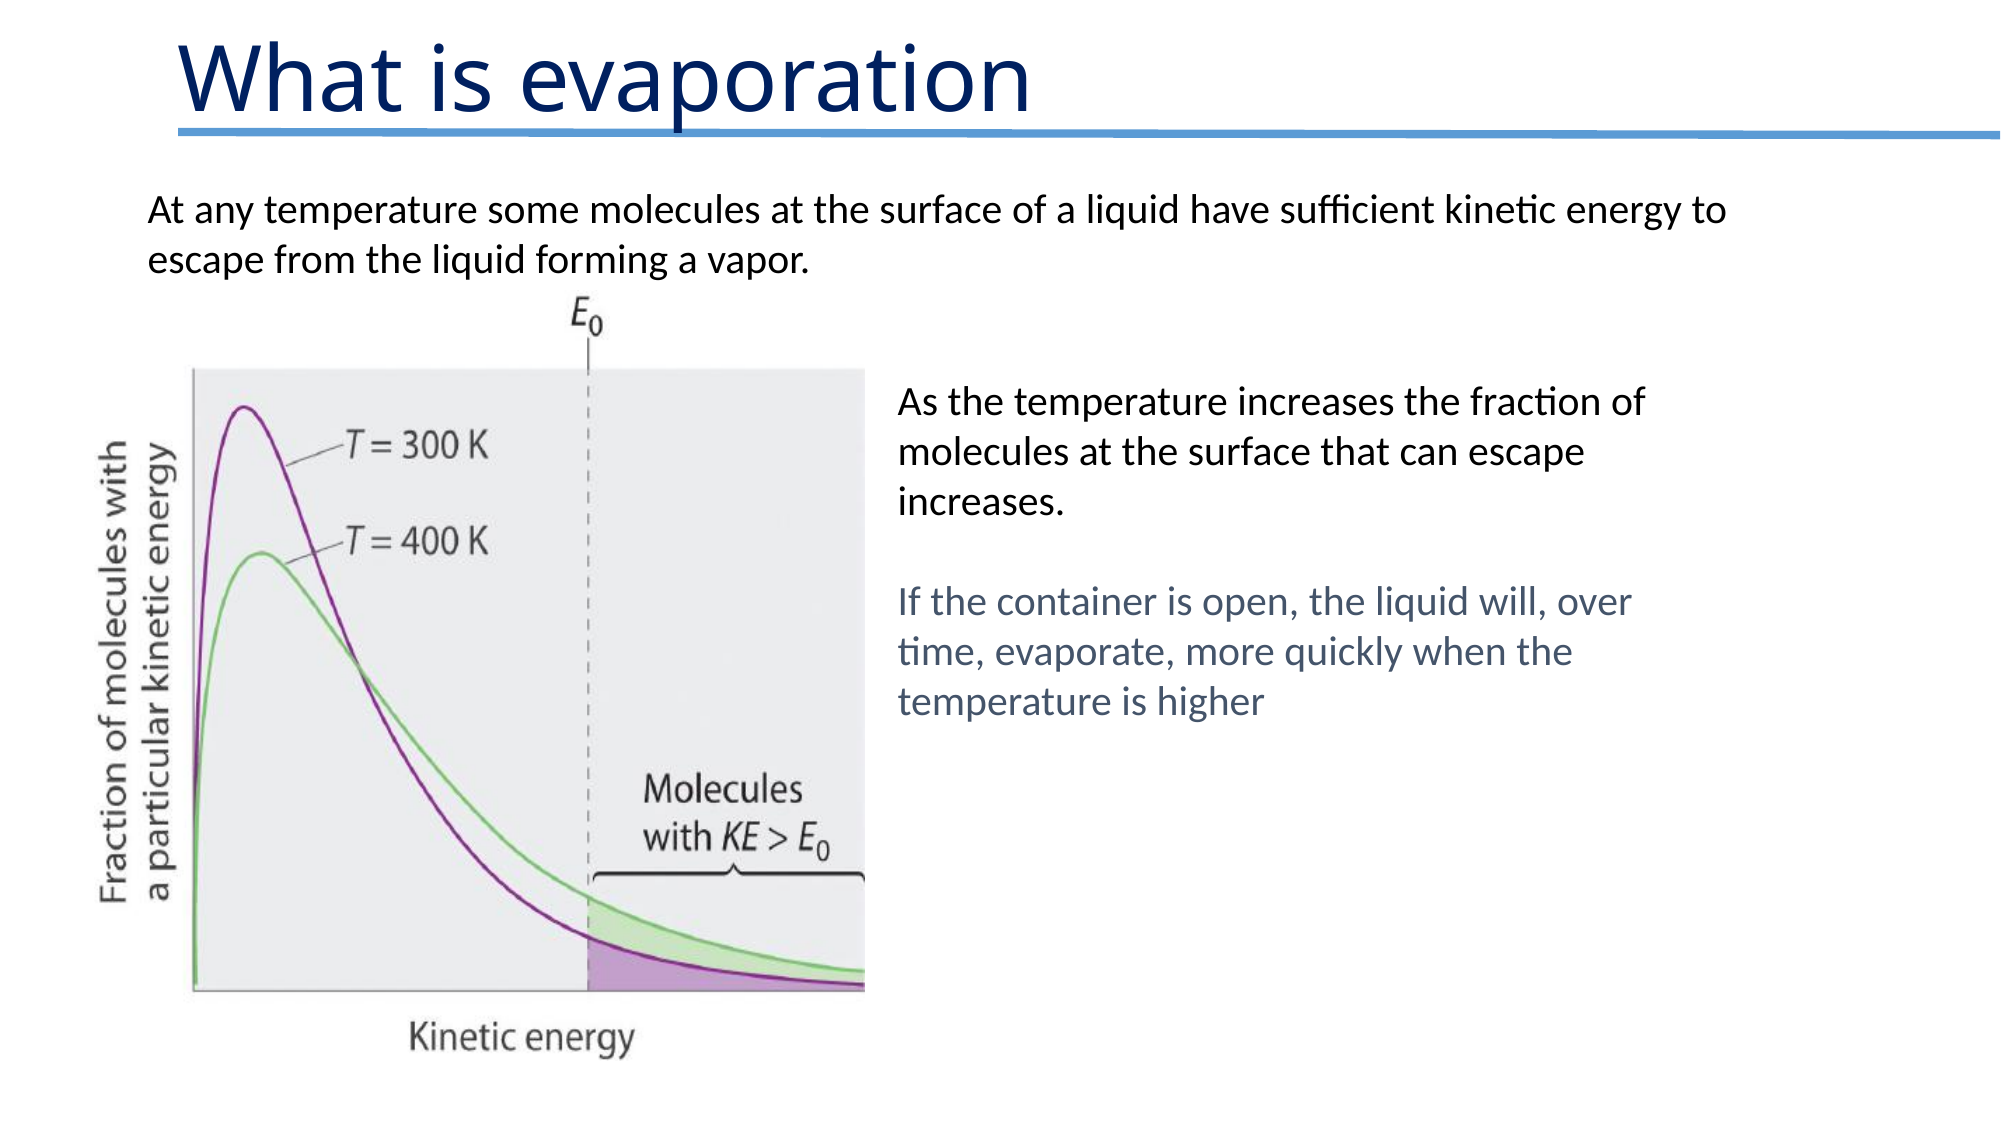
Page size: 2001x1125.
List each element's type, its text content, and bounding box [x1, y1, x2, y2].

picture [94, 290, 865, 1061]
text_box As the temperature increases the fraction of molecules at the surface that can escape increases. If the container is open, the liquid will, over time, evaporate, more quickly when the temperature is higher [882, 366, 1677, 782]
text_box What is evaporation [162, 0, 1746, 139]
text_box At any temperature some molecules at the surface of a liquid have sufficient kinetic energy to escape from the liquid forming a vapor. [132, 174, 1819, 290]
